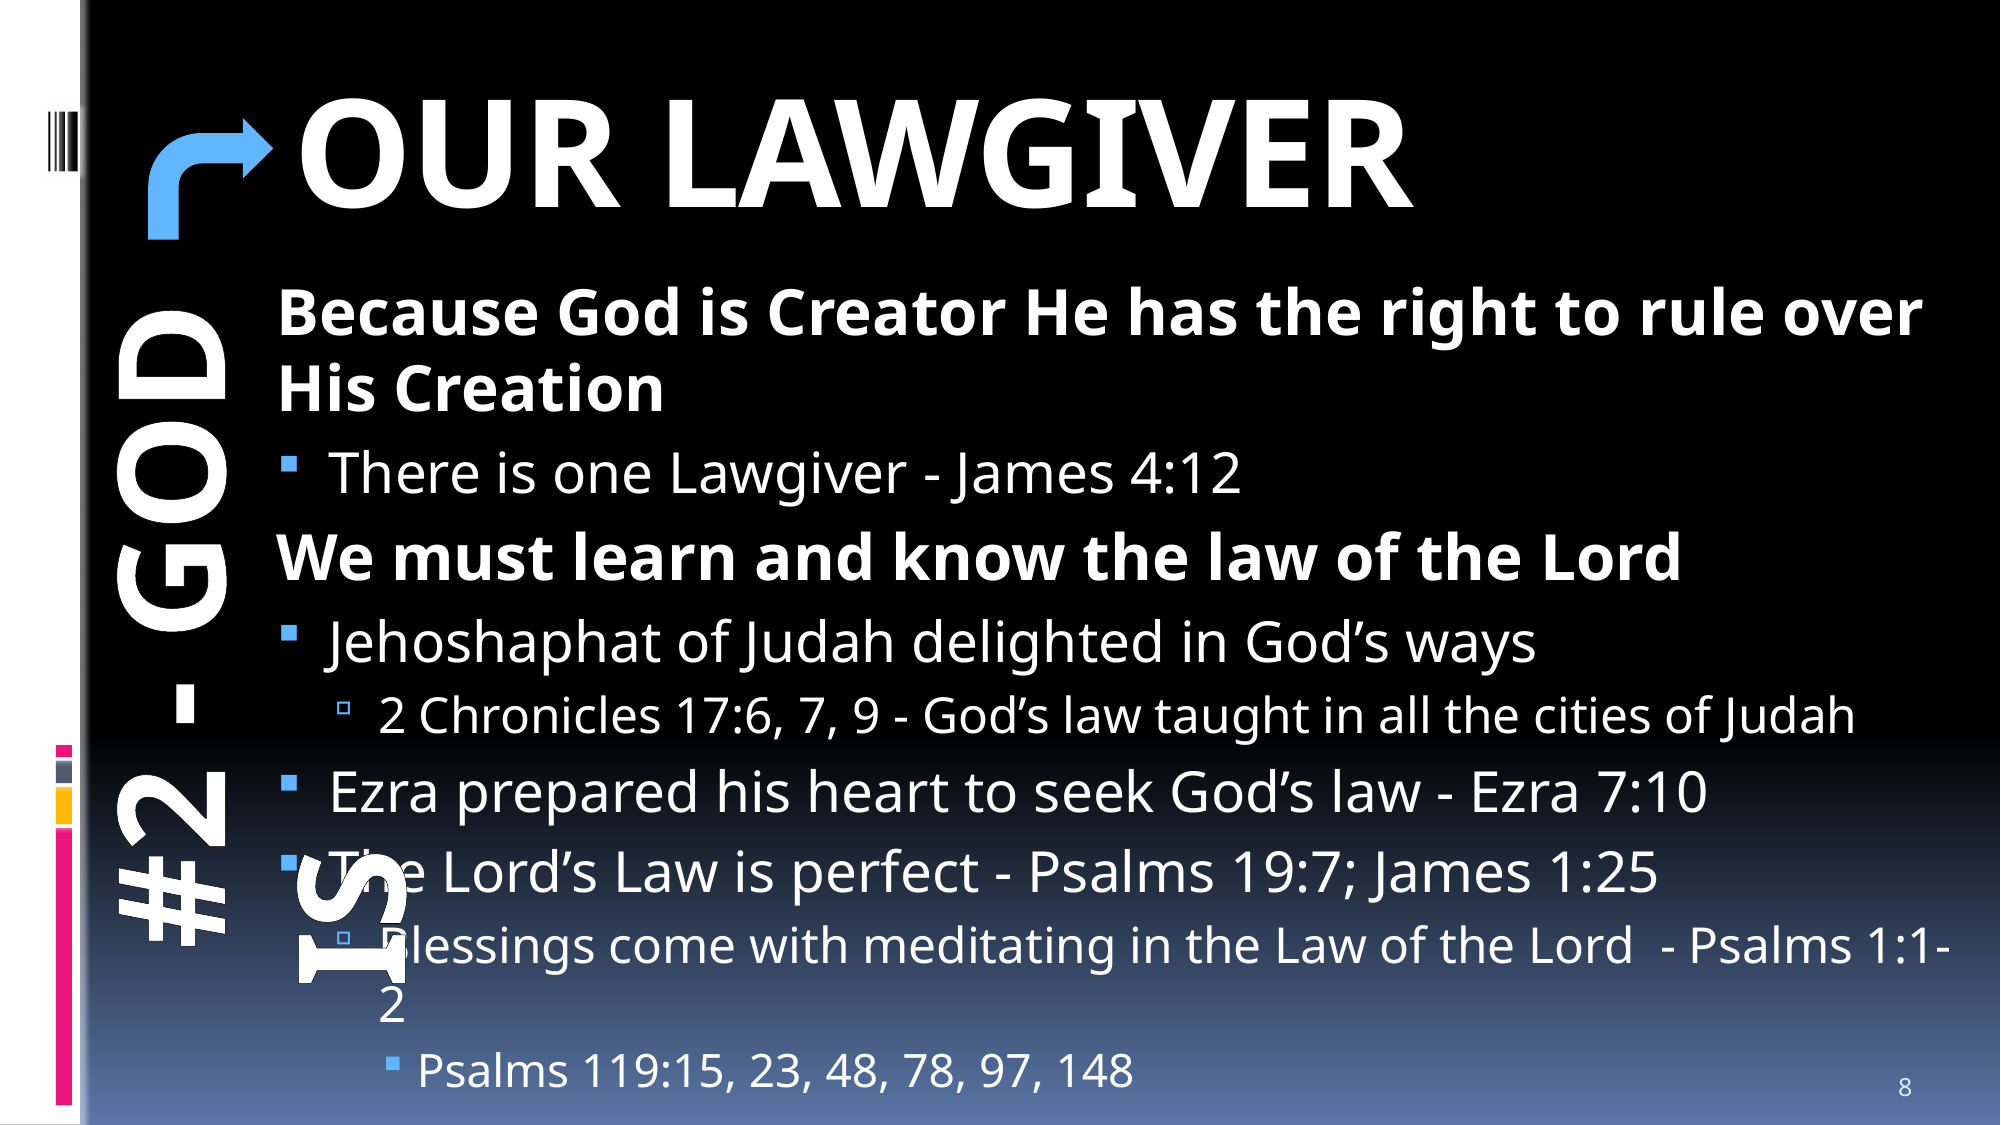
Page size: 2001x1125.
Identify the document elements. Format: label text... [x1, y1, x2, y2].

list Because God is Creator He has the right to rule over His Creation There is one Lawgiver - James 4:12 We must learn and know the law of the Lord Jehoshaphat of Judah delighted in God’s ways 2 Chronicles 17:6, 7, 9 - God’s law taught in all the cities of Judah Ezra prepared his heart to seek God’s law - Ezra 7:10 The Lord’s Law is perfect - Psalms 19:7; James 1:25 Blessings come with meditating in the Law of the Lord - Psalms 1:1-2 Psalms 119:15, 23, 48, 78, 97, 148 [251, 264, 1984, 1113]
text_box #2 - GOD IS [67, 230, 443, 1004]
slide_number 8 [1883, 1052, 1984, 1113]
text_box [146, 116, 275, 230]
title OUR LAWGIVER [278, 50, 1929, 249]
